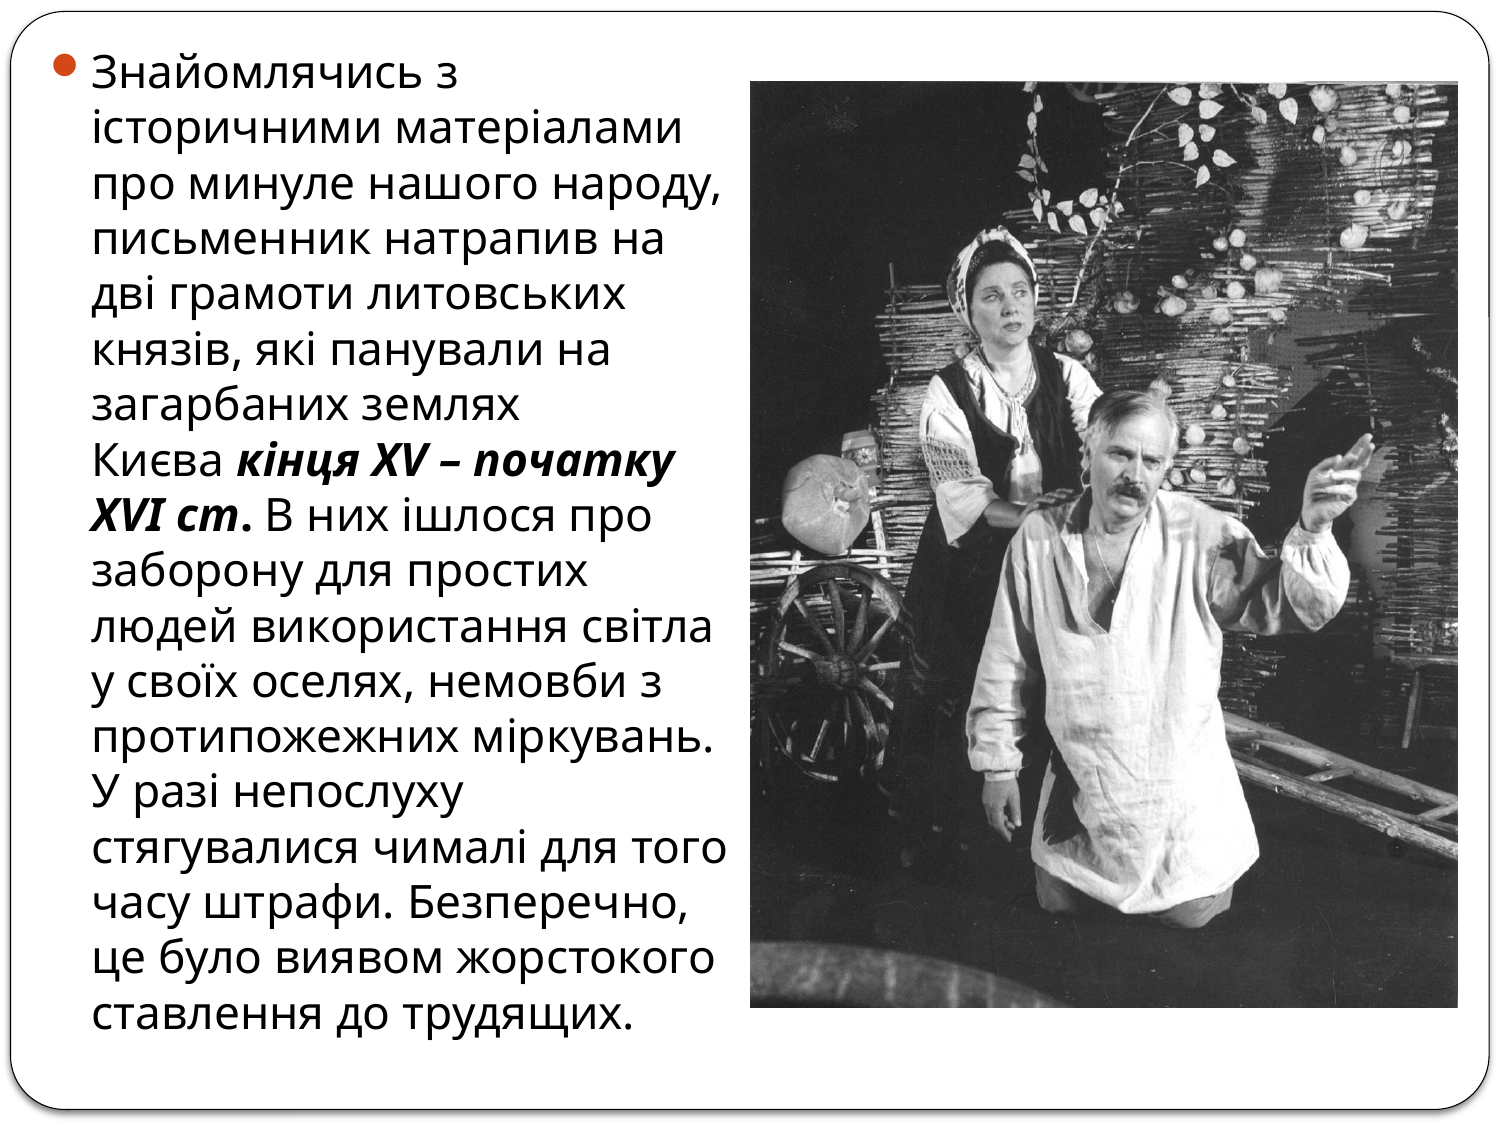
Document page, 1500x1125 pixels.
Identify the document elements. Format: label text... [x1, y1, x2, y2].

list Знайомлячись з історичними матеріалами про минуле нашого народу, письменник натрапив на дві грамоти литовських князів, які панували на загарбаних землях Києва кінця XV – початку XVI ст. В них ішлося про заборону для простих людей використання світла у своїх оселях, немовби з протипожежних міркувань. У разі непослуху стягувалися чималі для того часу штрафи. Безперечно, це було виявом жорстокого ставлення до трудящих. [35, 35, 750, 1102]
picture [749, 81, 1458, 1009]
